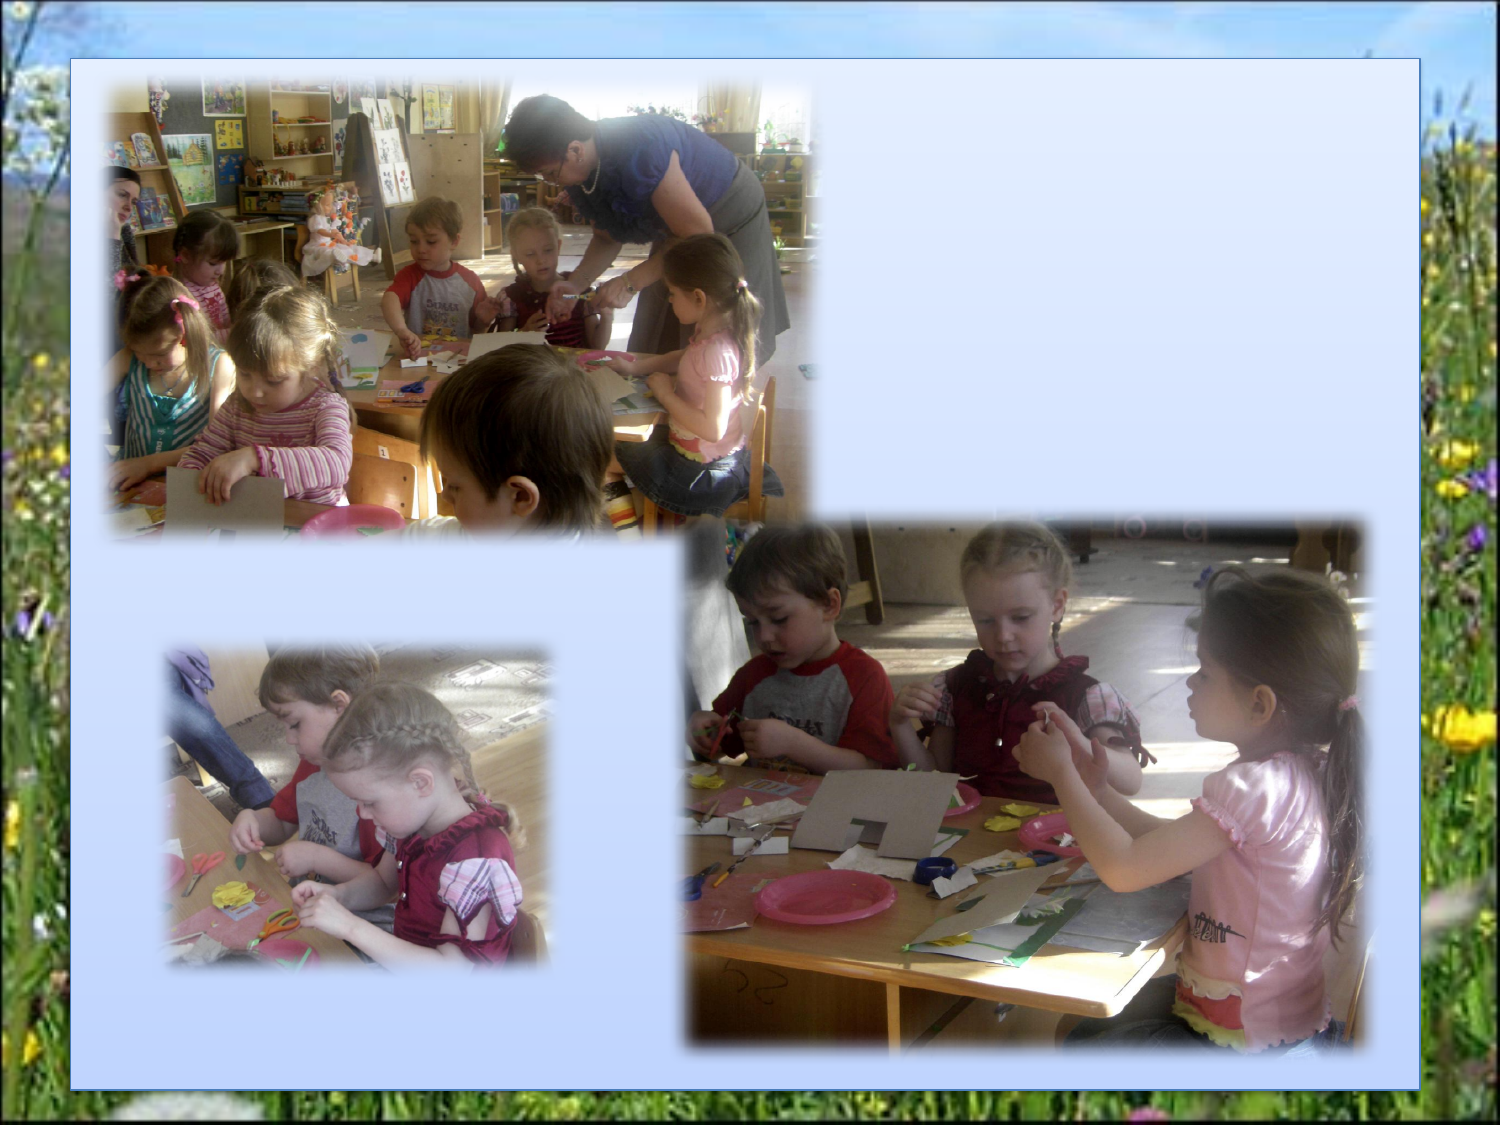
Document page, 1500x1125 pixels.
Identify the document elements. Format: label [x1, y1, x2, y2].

text_box [70, 58, 1421, 1091]
picture [0, 0, 1500, 1125]
